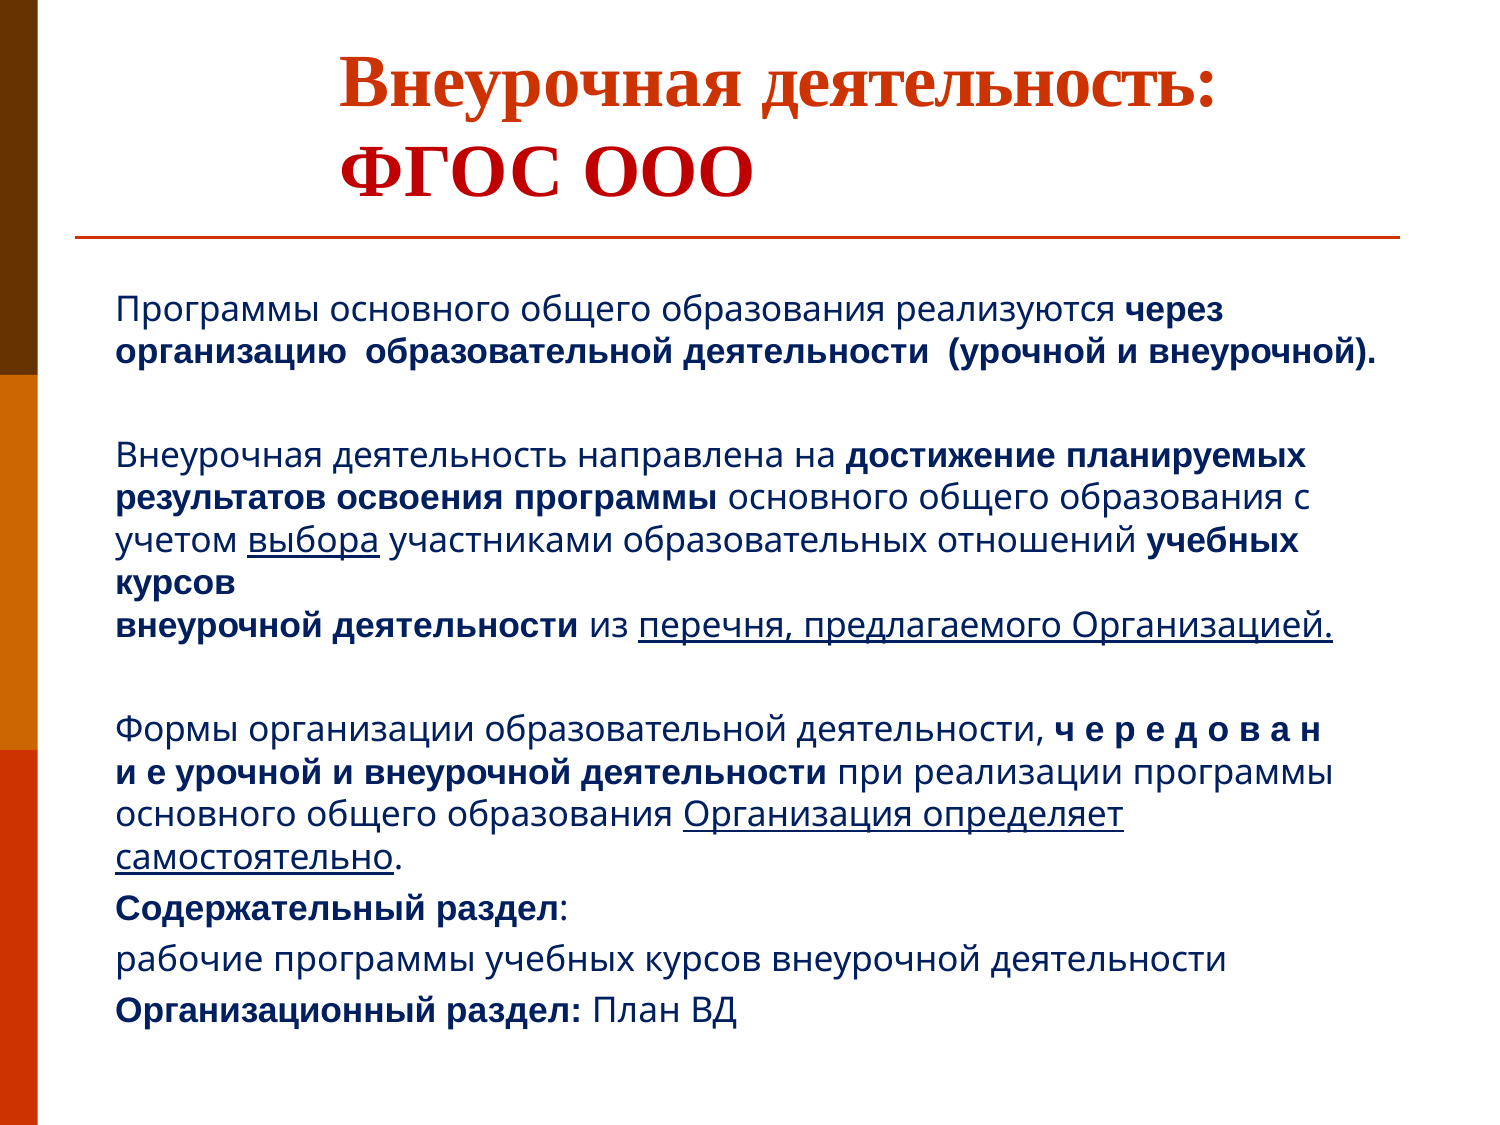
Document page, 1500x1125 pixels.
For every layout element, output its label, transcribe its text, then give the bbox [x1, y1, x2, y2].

title Внеурочная деятельность: ФГОС ООО [337, 28, 1222, 219]
text_box Программы основного общего образования реализуются через организацию образовательной деятельности (урочной и внеурочной). Внеурочная деятельность направлена нa достижение планируемых результатов освоения программы основного общего образования с учетом выбора участниками образовательных отношений учебных курсов внеурочной деятельности из перечня, предлагаемого Организацией. Формы организации образовательной деятельности, ч е р е д о в а н и е урочной и внеурочной деятельности при реализации программы основного общего образования Организация определяет самостоятельно. Содержательный раздел: рабочие программы учебных курсов внеурочной деятельности Организационный раздел: План ВД [113, 283, 1406, 1030]
